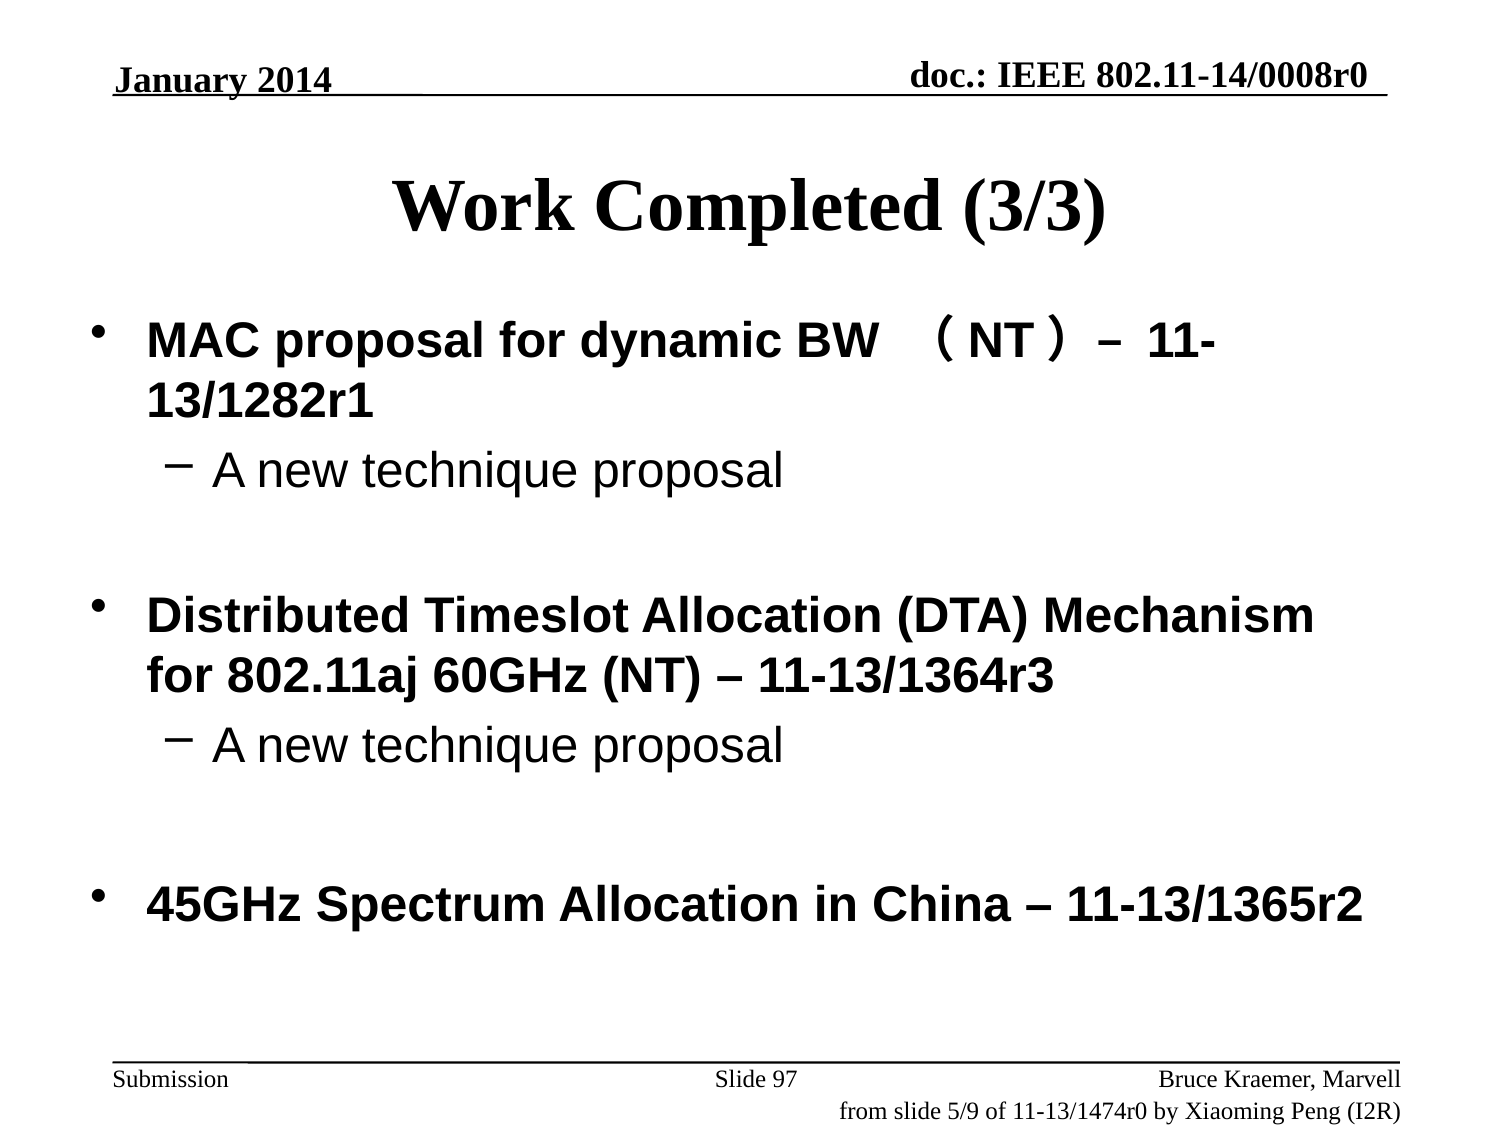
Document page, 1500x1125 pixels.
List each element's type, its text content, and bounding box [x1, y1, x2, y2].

footer Bruce Kraemer, Marvell [862, 1062, 1402, 1087]
list MAC proposal for dynamic BW （NT）– 11-13/1282r1 A new technique proposal Distributed Timeslot Allocation (DTA) Mechanism for 802.11aj 60GHz (NT) – 11-13/1364r3 A new technique proposal 45GHz Spectrum Allocation in China – 11-13/1365r2 [75, 299, 1400, 1075]
text_box from slide 5/9 of 11-13/1474r0 by Xiaoming Peng (I2R) [343, 1087, 1417, 1125]
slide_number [114, 54, 374, 100]
slide_number Slide 97 [712, 1062, 800, 1087]
title Work Completed (3/3) [112, 112, 1388, 288]
